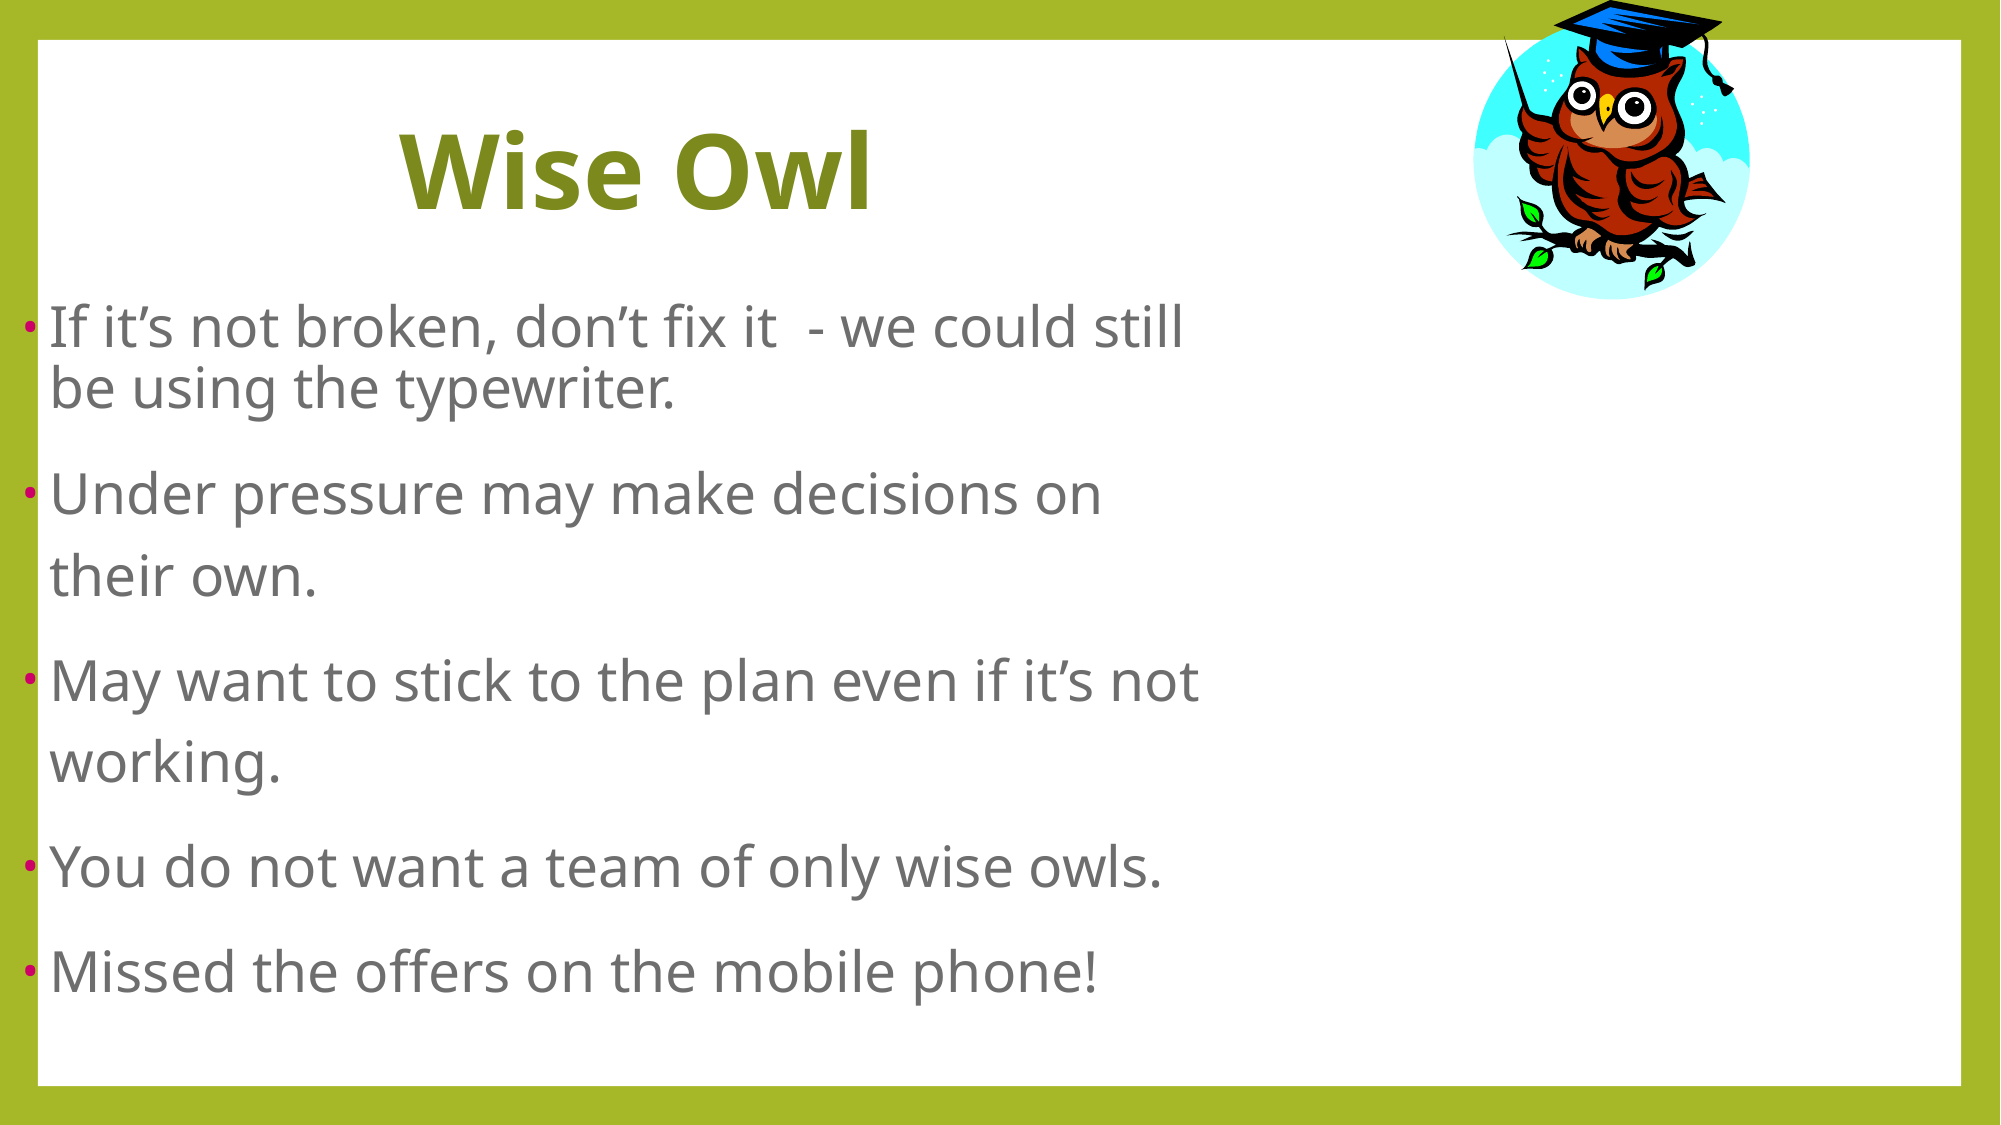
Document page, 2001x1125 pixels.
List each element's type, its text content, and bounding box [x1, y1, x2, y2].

title Wise Owl [0, 82, 1275, 270]
picture [1473, 0, 1751, 300]
list If it’s not broken, don’t fix it - we could still be using the typewriter. Under pressure may make decisions on their own. May want to stick to the plan even if it’s not working. You do not want a team of only wise owls. Missed the offers on the mobile phone! [0, 290, 1238, 1012]
